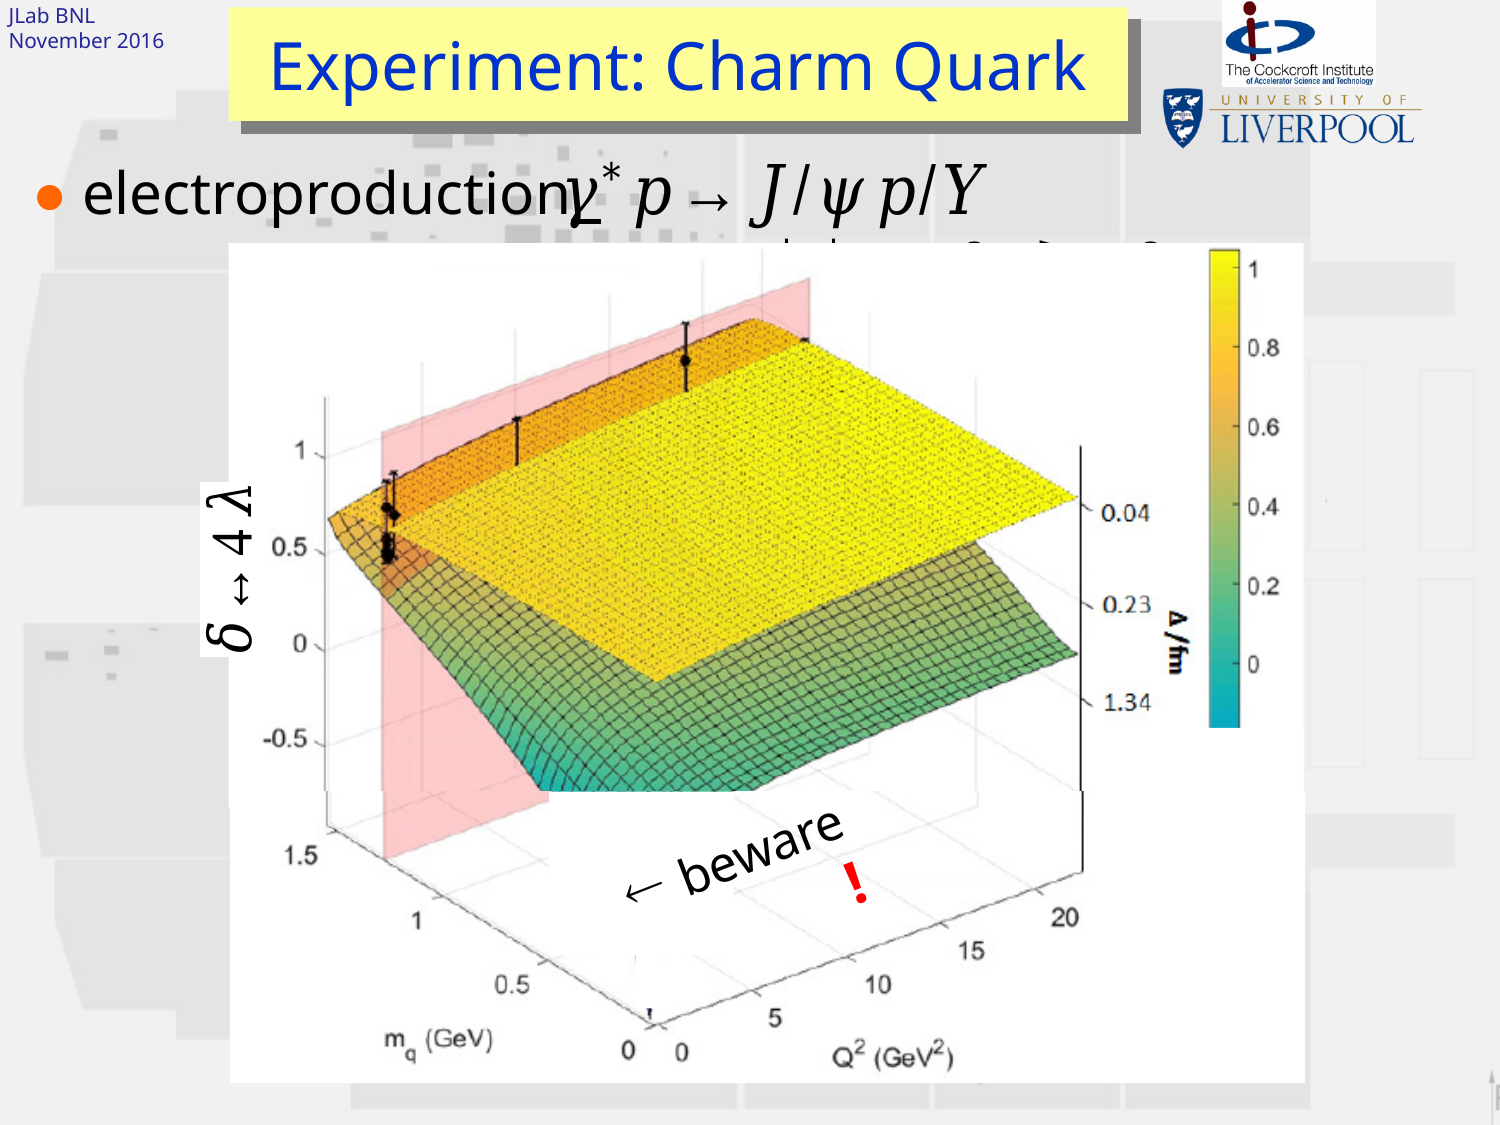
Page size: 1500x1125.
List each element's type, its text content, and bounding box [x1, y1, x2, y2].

picture [1151, 0, 1424, 159]
text_box ● electroproduction [17, 149, 987, 234]
text_box Experiment: Charm Quark [228, 7, 1128, 121]
text_box JLab BNL November 2016 [0, 0, 179, 61]
picture [228, 243, 1306, 1083]
